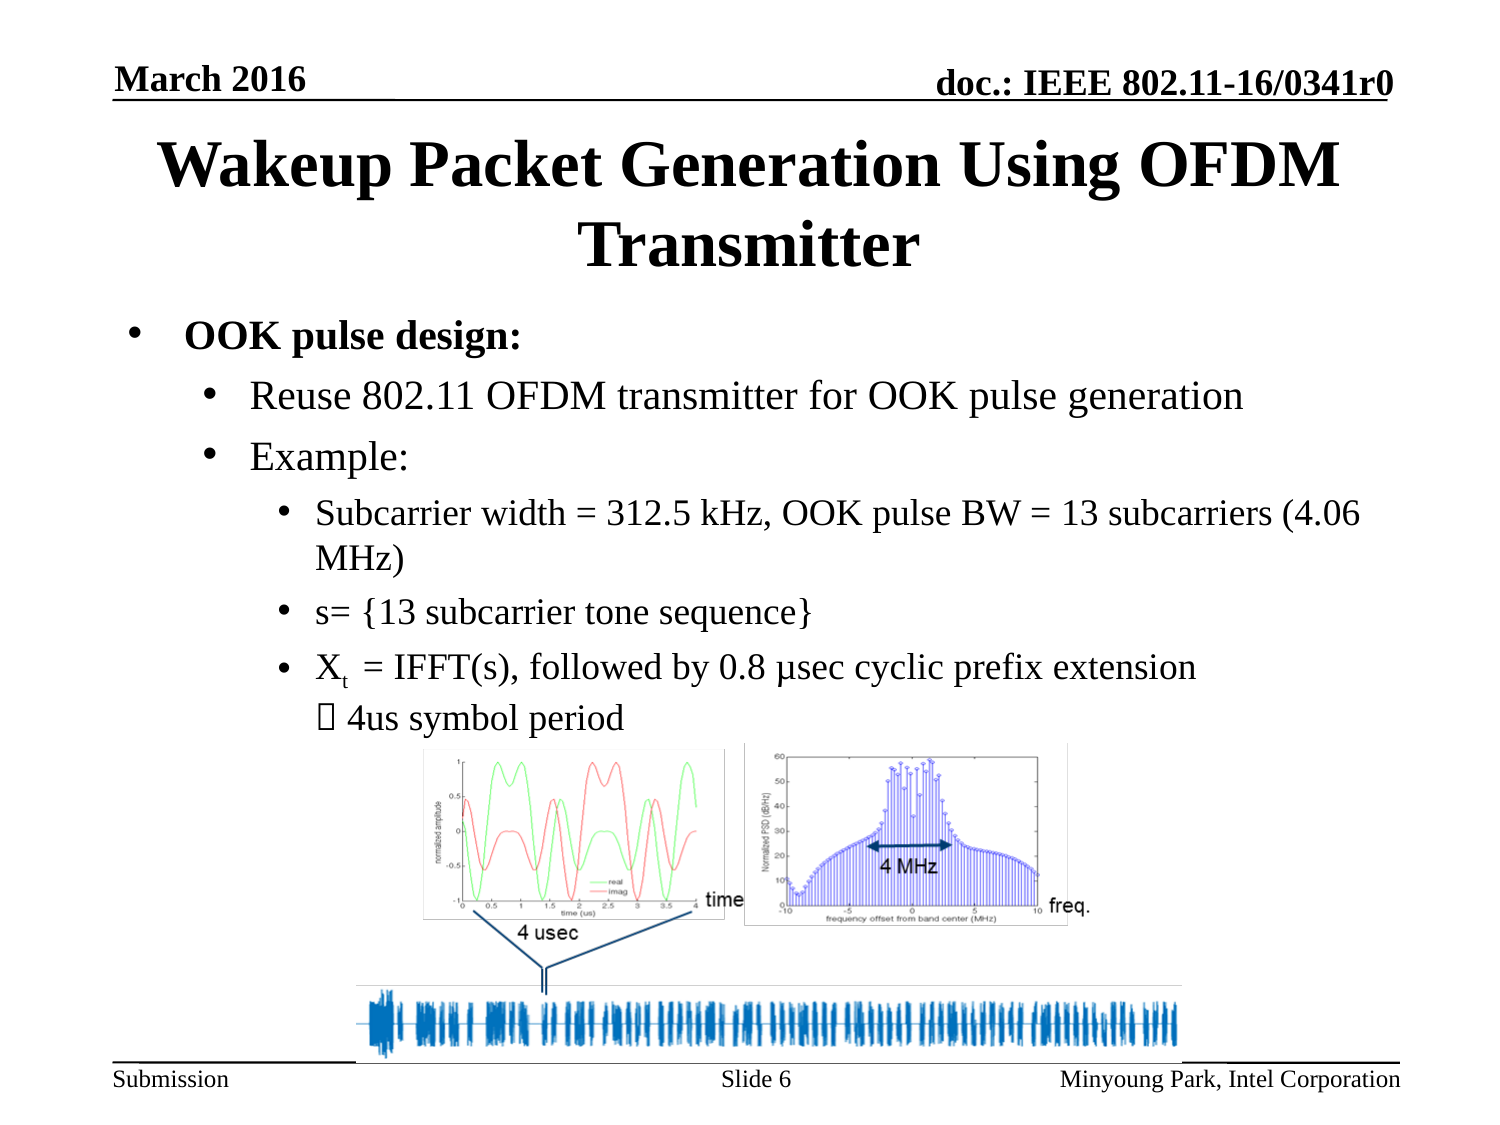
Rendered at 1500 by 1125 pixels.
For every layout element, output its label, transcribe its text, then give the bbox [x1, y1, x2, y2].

list OOK pulse design: Reuse 802.11 OFDM transmitter for OOK pulse generation Example: Subcarrier width = 312.5 kHz, OOK pulse BW = 13 subcarriers (4.06 MHz) s= {13 subcarrier tone sequence} Xt = IFFT(s), followed by 0.8 µsec cyclic prefix extension  4us symbol period [112, 299, 1476, 975]
title Wakeup Packet Generation Using OFDM Transmitter [112, 112, 1388, 288]
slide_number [114, 54, 423, 100]
footer Minyoung Park, Intel Corporation [878, 1061, 1402, 1093]
slide_number Slide 6 [712, 1070, 800, 1123]
picture [355, 743, 1182, 1063]
